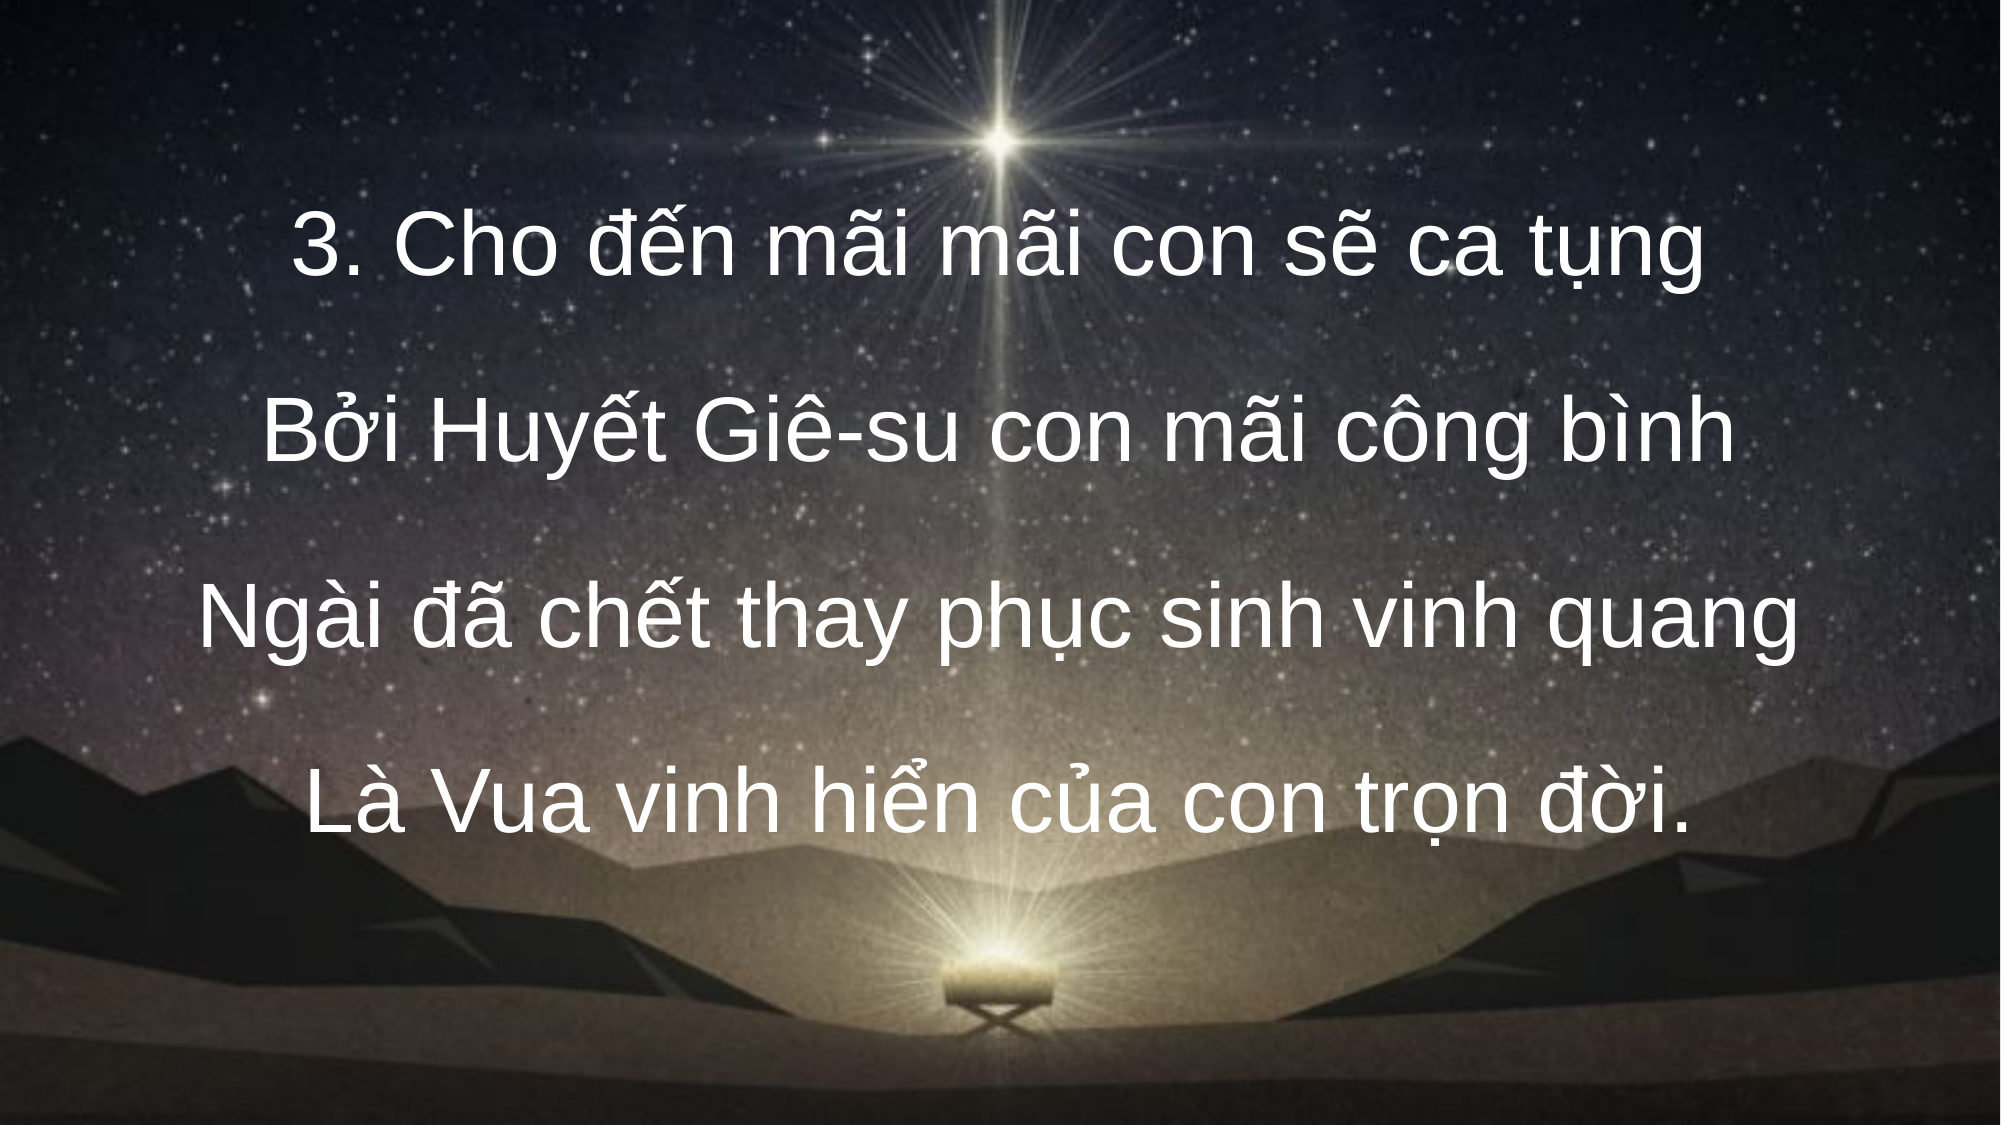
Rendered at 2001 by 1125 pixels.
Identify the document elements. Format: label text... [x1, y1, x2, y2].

list 3. Cho đến mãi mãi con sẽ ca tụng Bởi Huyết Giê-su con mãi công bình Ngài đã chết thay phục sinh vinh quang Là Vua vinh hiển của con trọn đời. [0, 0, 2000, 1125]
